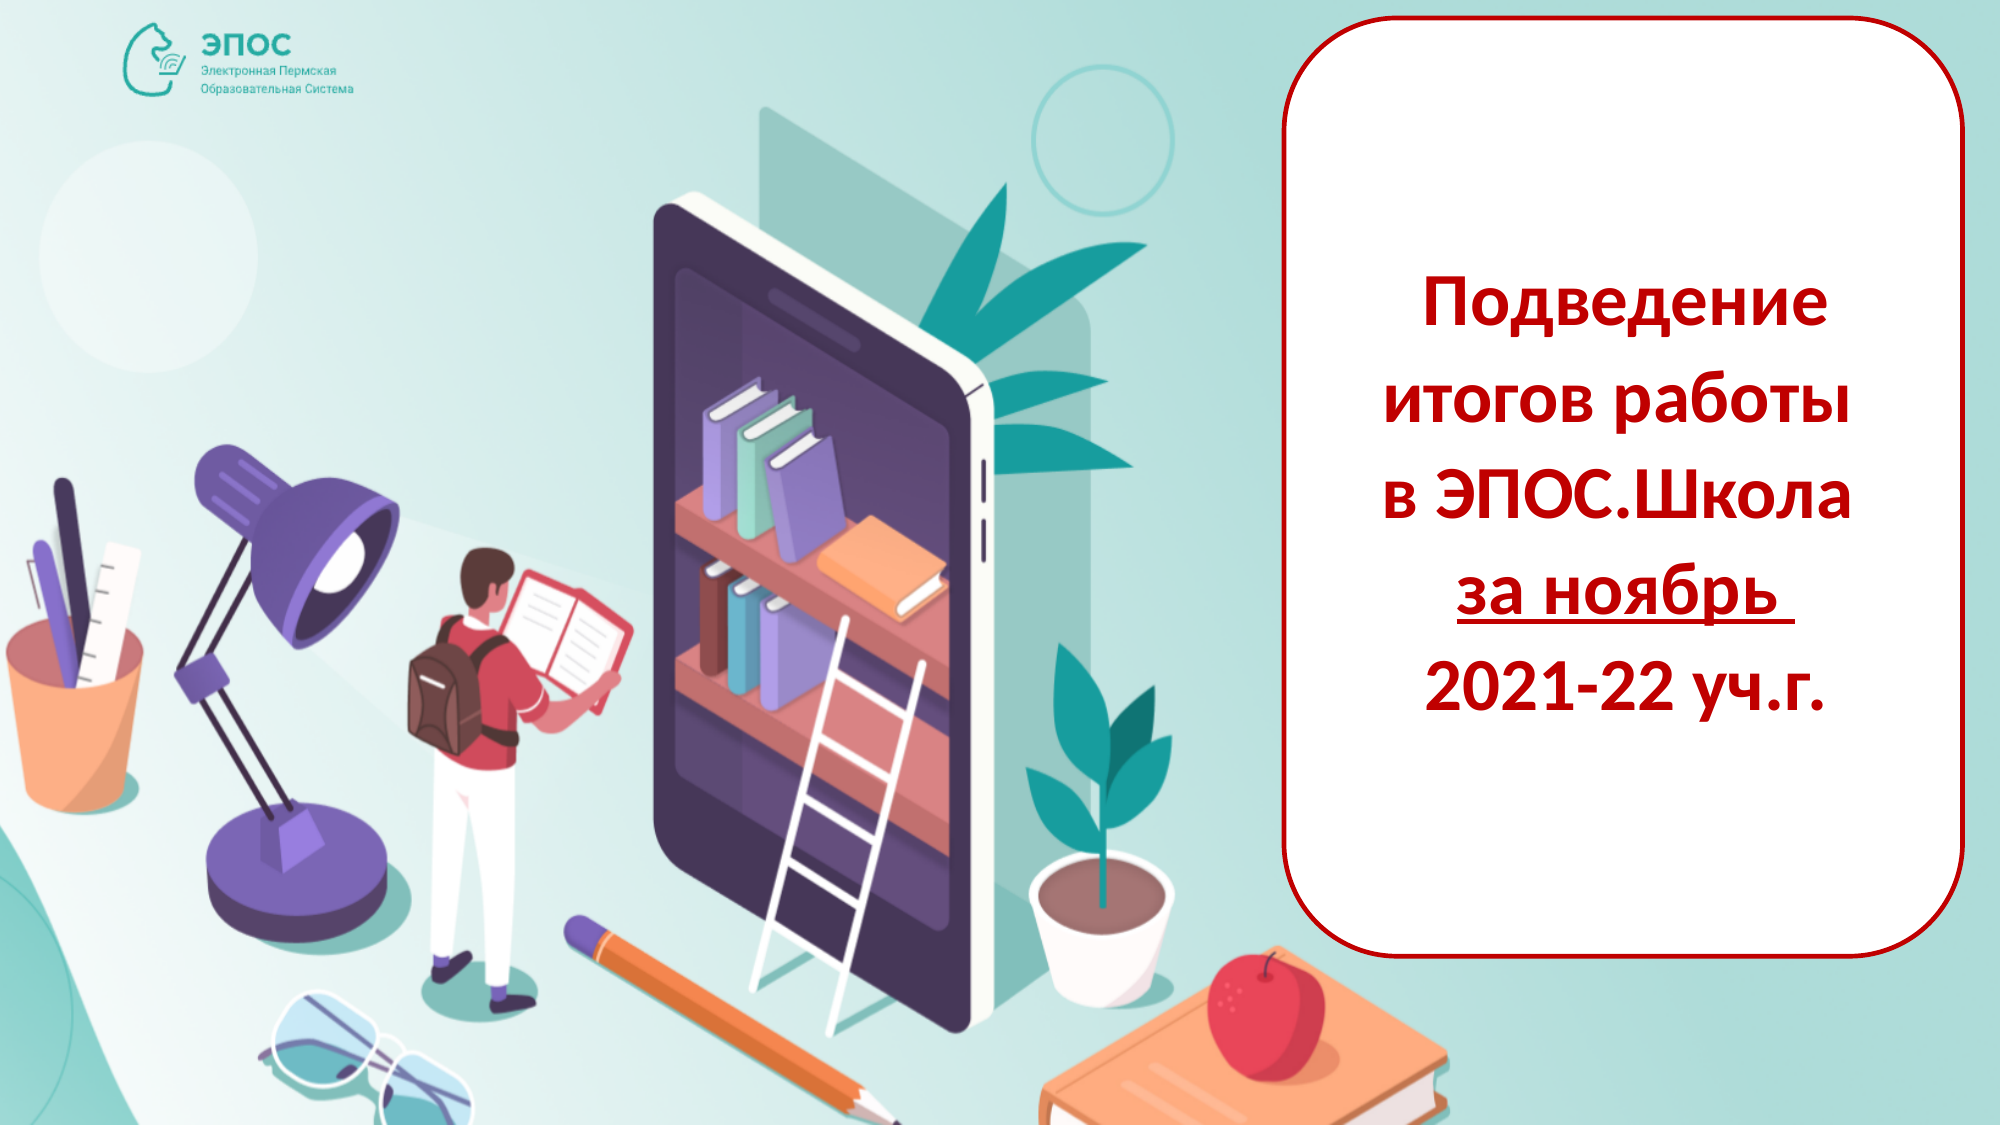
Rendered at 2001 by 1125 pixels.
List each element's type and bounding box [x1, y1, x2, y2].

text_box [0, 0, 2000, 1125]
